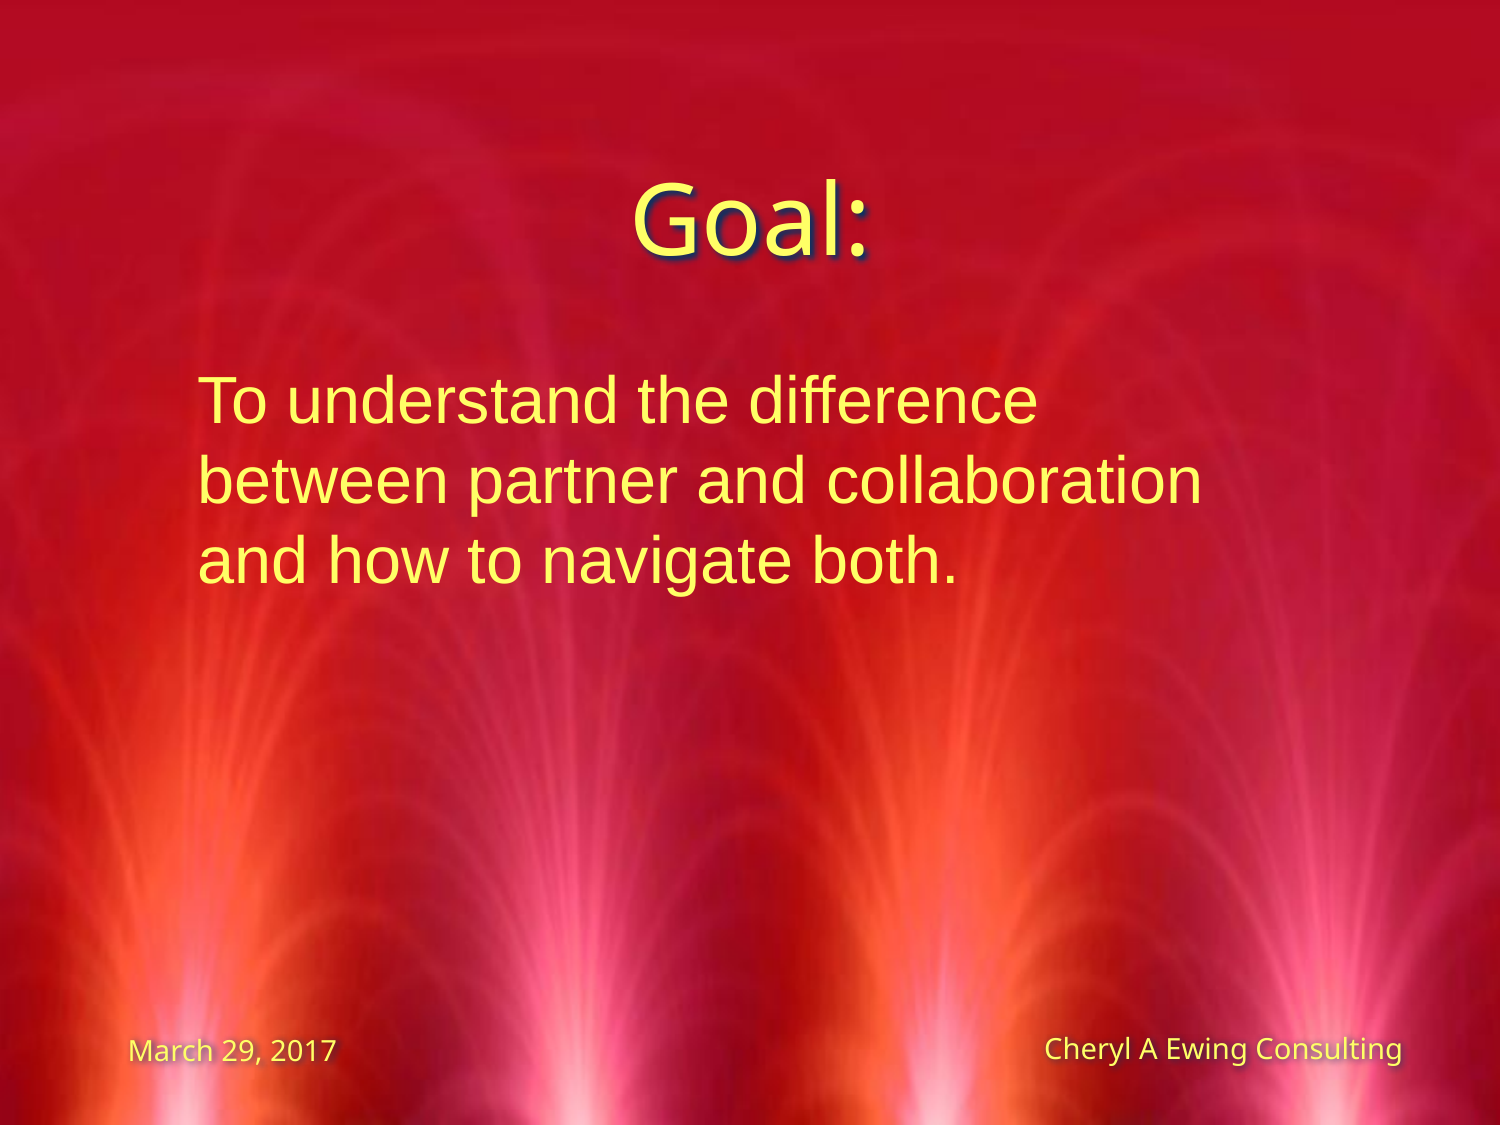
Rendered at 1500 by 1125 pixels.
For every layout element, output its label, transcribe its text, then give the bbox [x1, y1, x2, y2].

title Goal: [112, 78, 1388, 354]
footer Cheryl A Ewing Consulting [986, 1023, 1462, 1099]
text_box To understand the difference between partner and collaboration and how to navigate both. [182, 349, 1306, 605]
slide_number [112, 1025, 425, 1100]
picture [0, 0, 1500, 1125]
